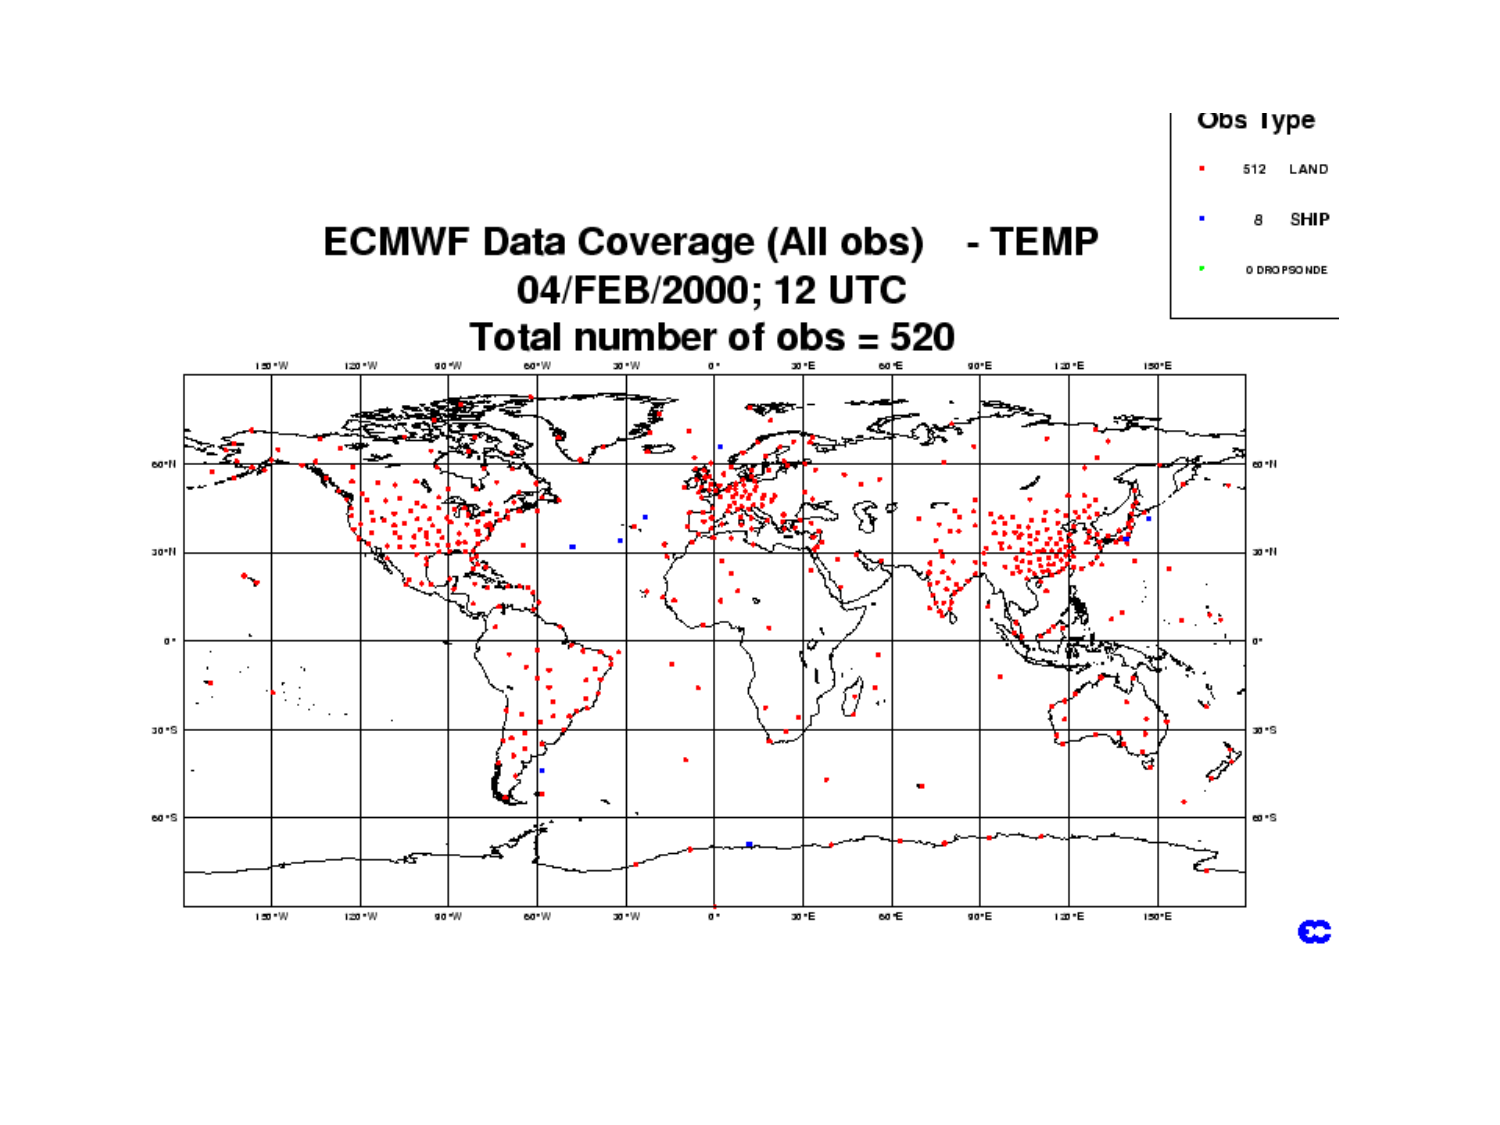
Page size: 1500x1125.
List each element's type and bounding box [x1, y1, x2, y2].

picture [135, 113, 1340, 950]
